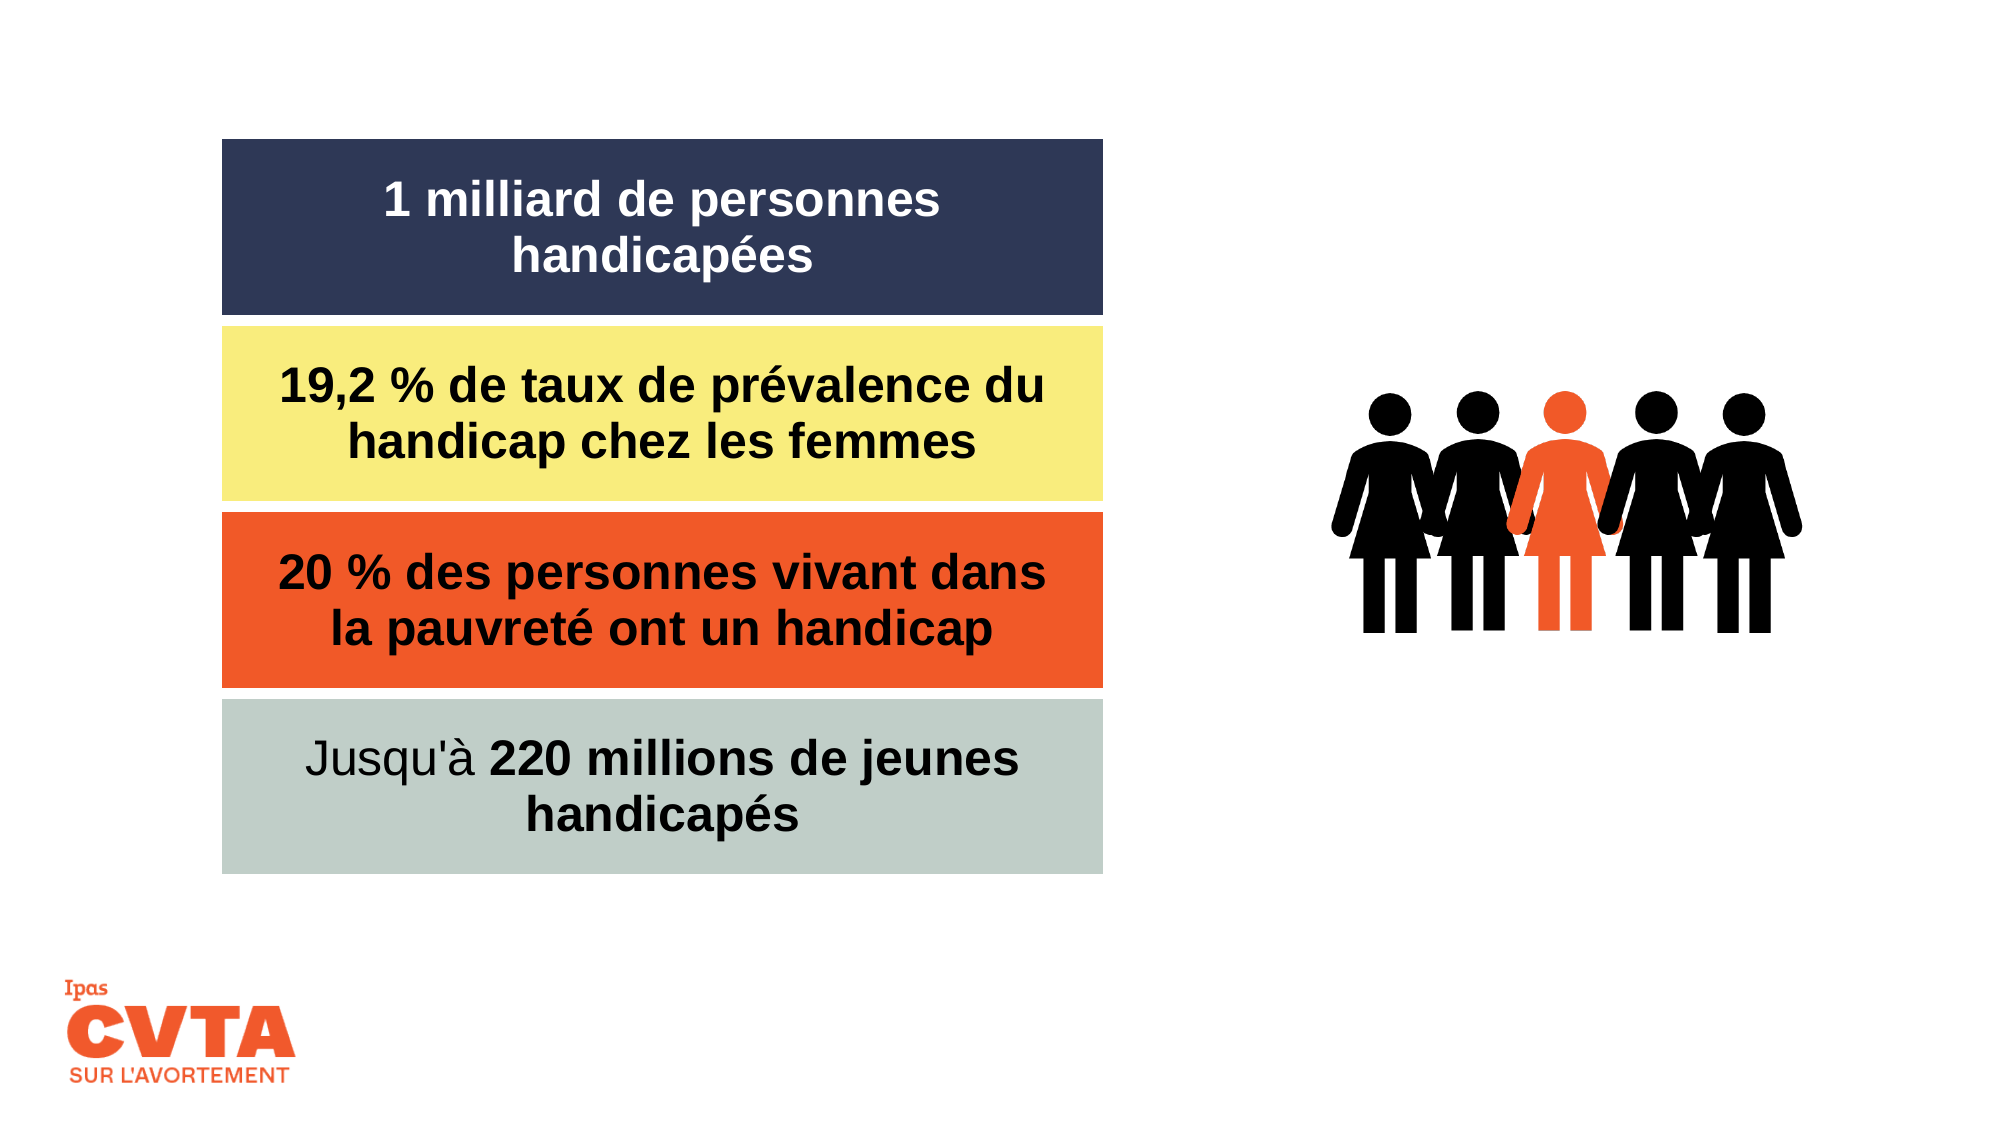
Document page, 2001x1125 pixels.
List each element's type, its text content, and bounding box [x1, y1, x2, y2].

table_cell 19,2 % de taux de prévalence du handicap chez les femmes [222, 326, 1103, 501]
table_cell 20 % des personnes vivant dans la pauvreté ont un handicap [222, 512, 1103, 688]
table_header 1 milliard de personnes handicapées [222, 139, 1103, 315]
picture [57, 970, 307, 1093]
table_cell Jusqu'à 220 millions de jeunes handicapés [222, 699, 1103, 874]
picture [1262, 383, 1871, 641]
